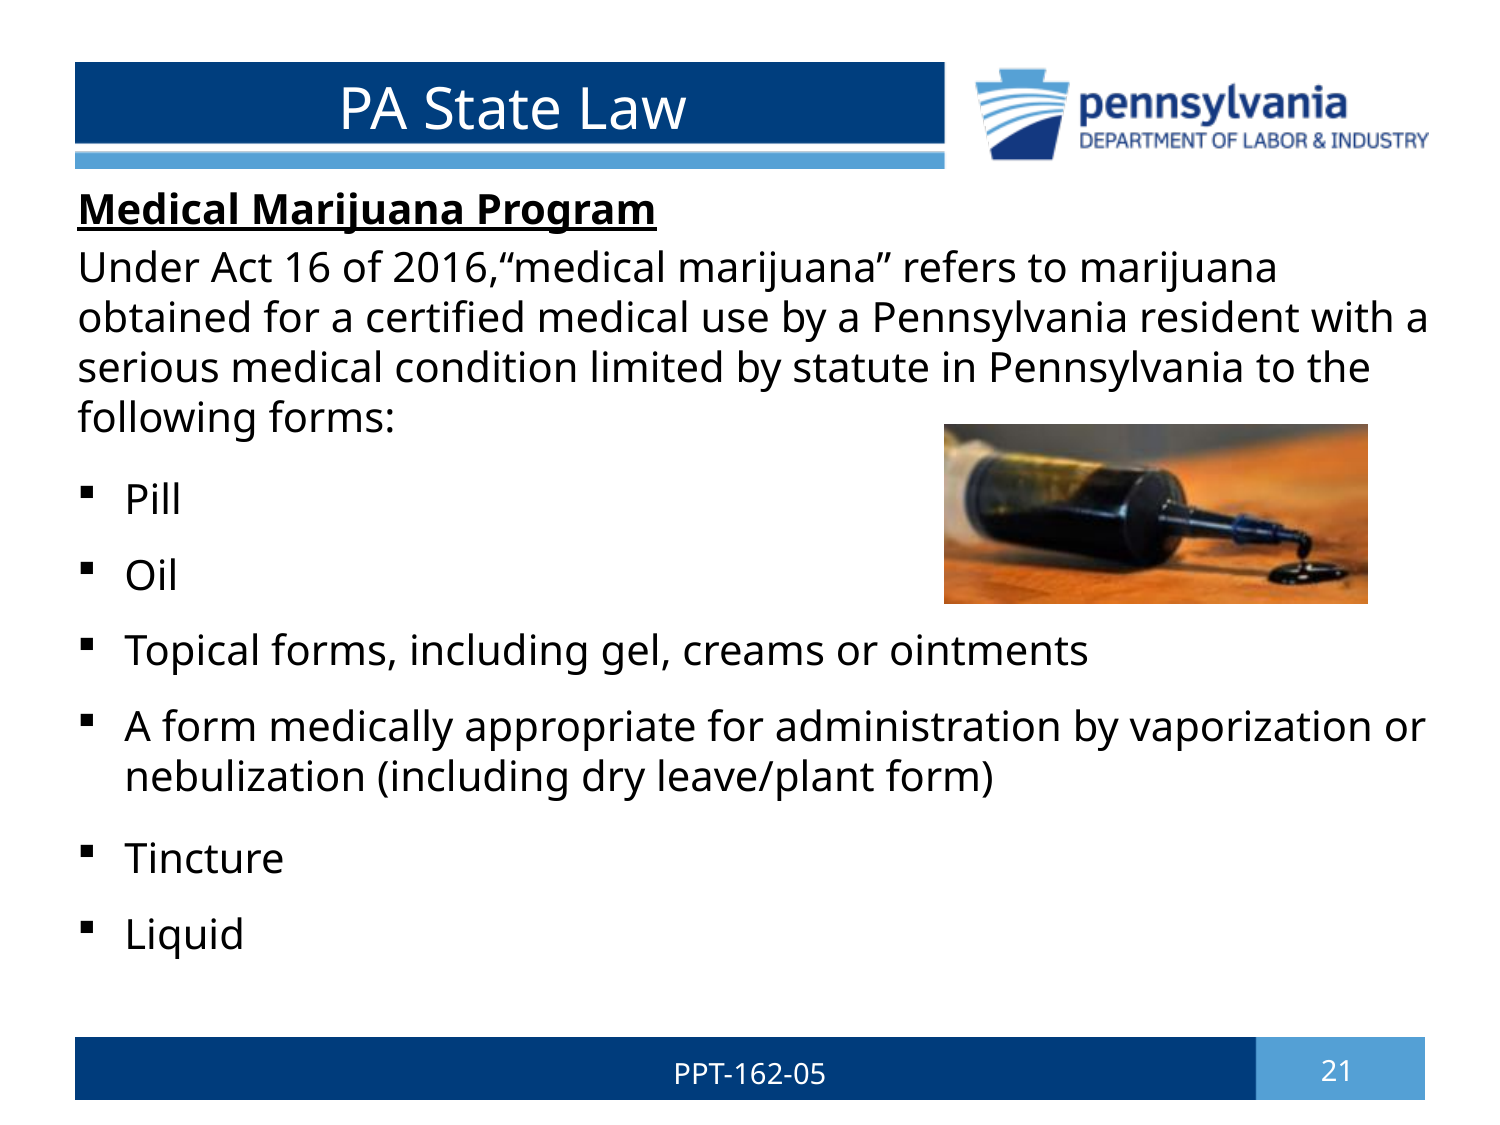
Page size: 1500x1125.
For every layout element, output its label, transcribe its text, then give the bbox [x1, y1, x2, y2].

title PA State Law [75, 62, 950, 150]
subtitle Medical Marijuana Program Under Act 16 of 2016,“medical marijuana” refers to marijuana obtained for a certified medical use by a Pennsylvania resident with a serious medical condition limited by statute in Pennsylvania to the following forms: Pill Oil Topical forms, including gel, creams or ointments A form medically appropriate for administration by vaporization or nebulization (including dry leave/plant form) Tincture Liquid [62, 174, 1450, 1000]
picture [75, 62, 1429, 169]
slide_number 21 [1250, 1042, 1425, 1103]
picture [75, 1037, 1425, 1100]
picture [943, 424, 1368, 604]
footer PPT-162-05 [512, 1042, 988, 1103]
